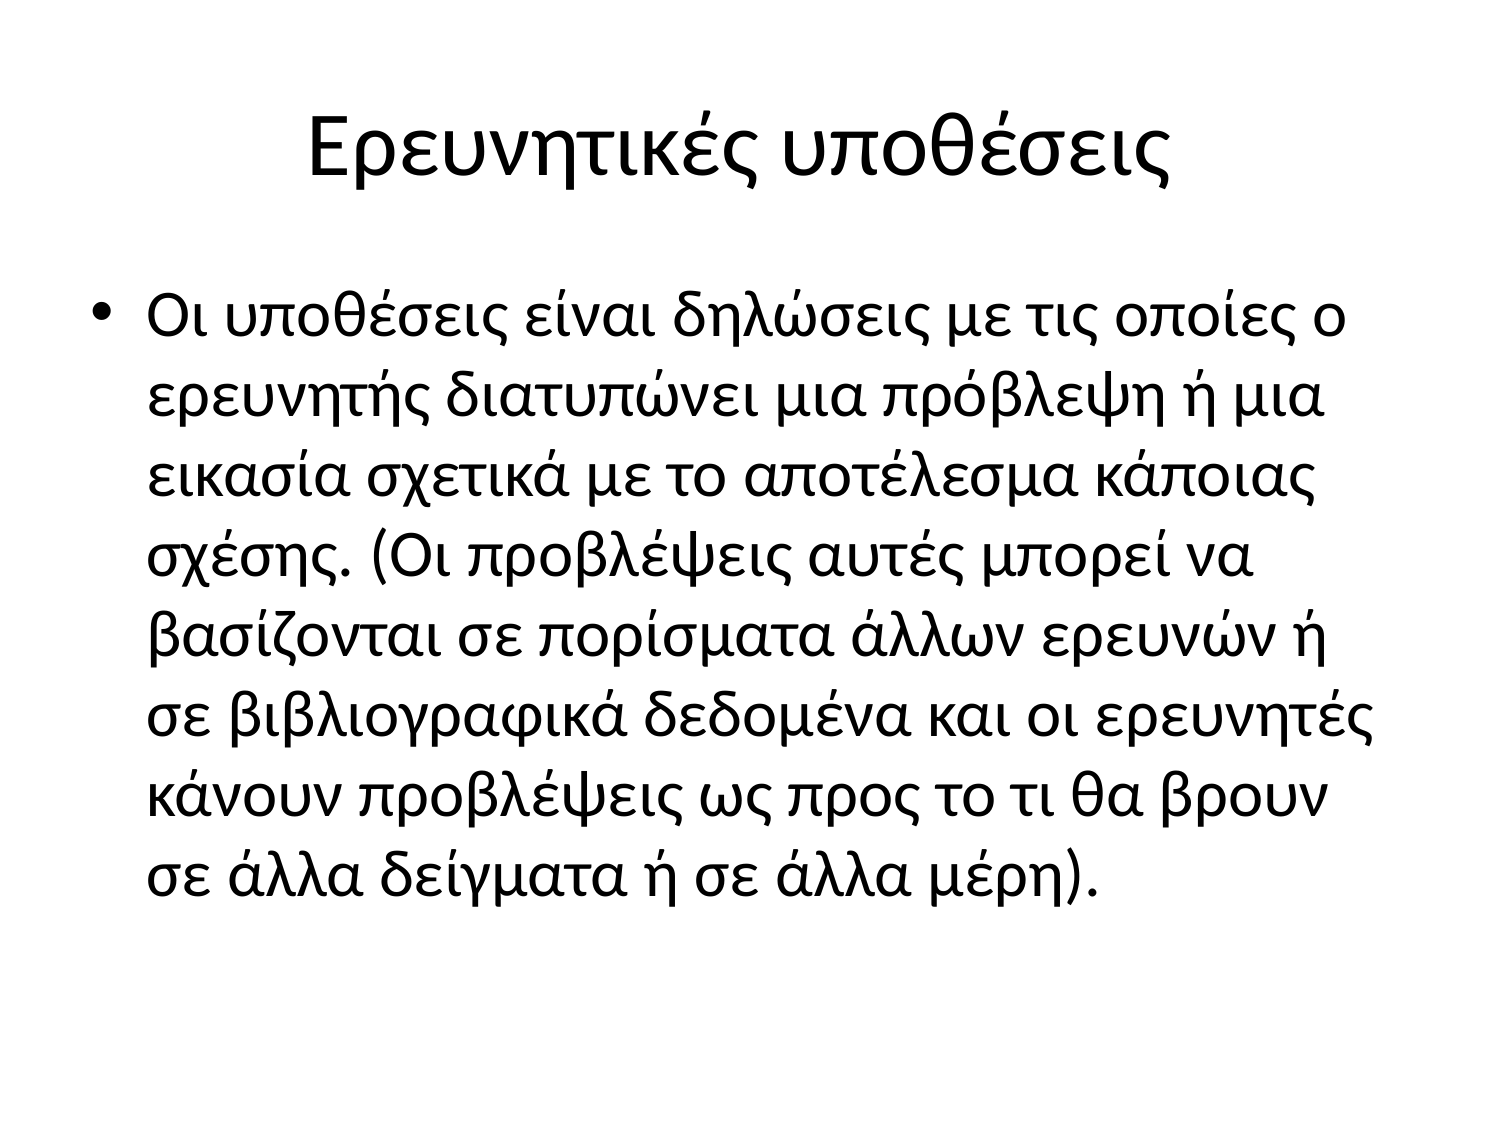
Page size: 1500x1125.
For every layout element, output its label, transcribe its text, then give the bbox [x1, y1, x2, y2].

list Οι υποθέσεις είναι δηλώσεις με τις οποίες ο ερευνητής διατυπώνει μια πρόβλεψη ή μια εικασία σχετικά με το αποτέλεσμα κάποιας σχέσης. (Οι προβλέψεις αυτές μπορεί να βασίζονται σε πορίσματα άλλων ερευνών ή σε βιβλιογραφικά δεδομένα και οι ερευνητές κάνουν προβλέψεις ως προς το τι θα βρουν σε άλλα δείγματα ή σε άλλα μέρη). [75, 262, 1425, 1005]
title Ερευνητικές υποθέσεις [75, 45, 1425, 233]
